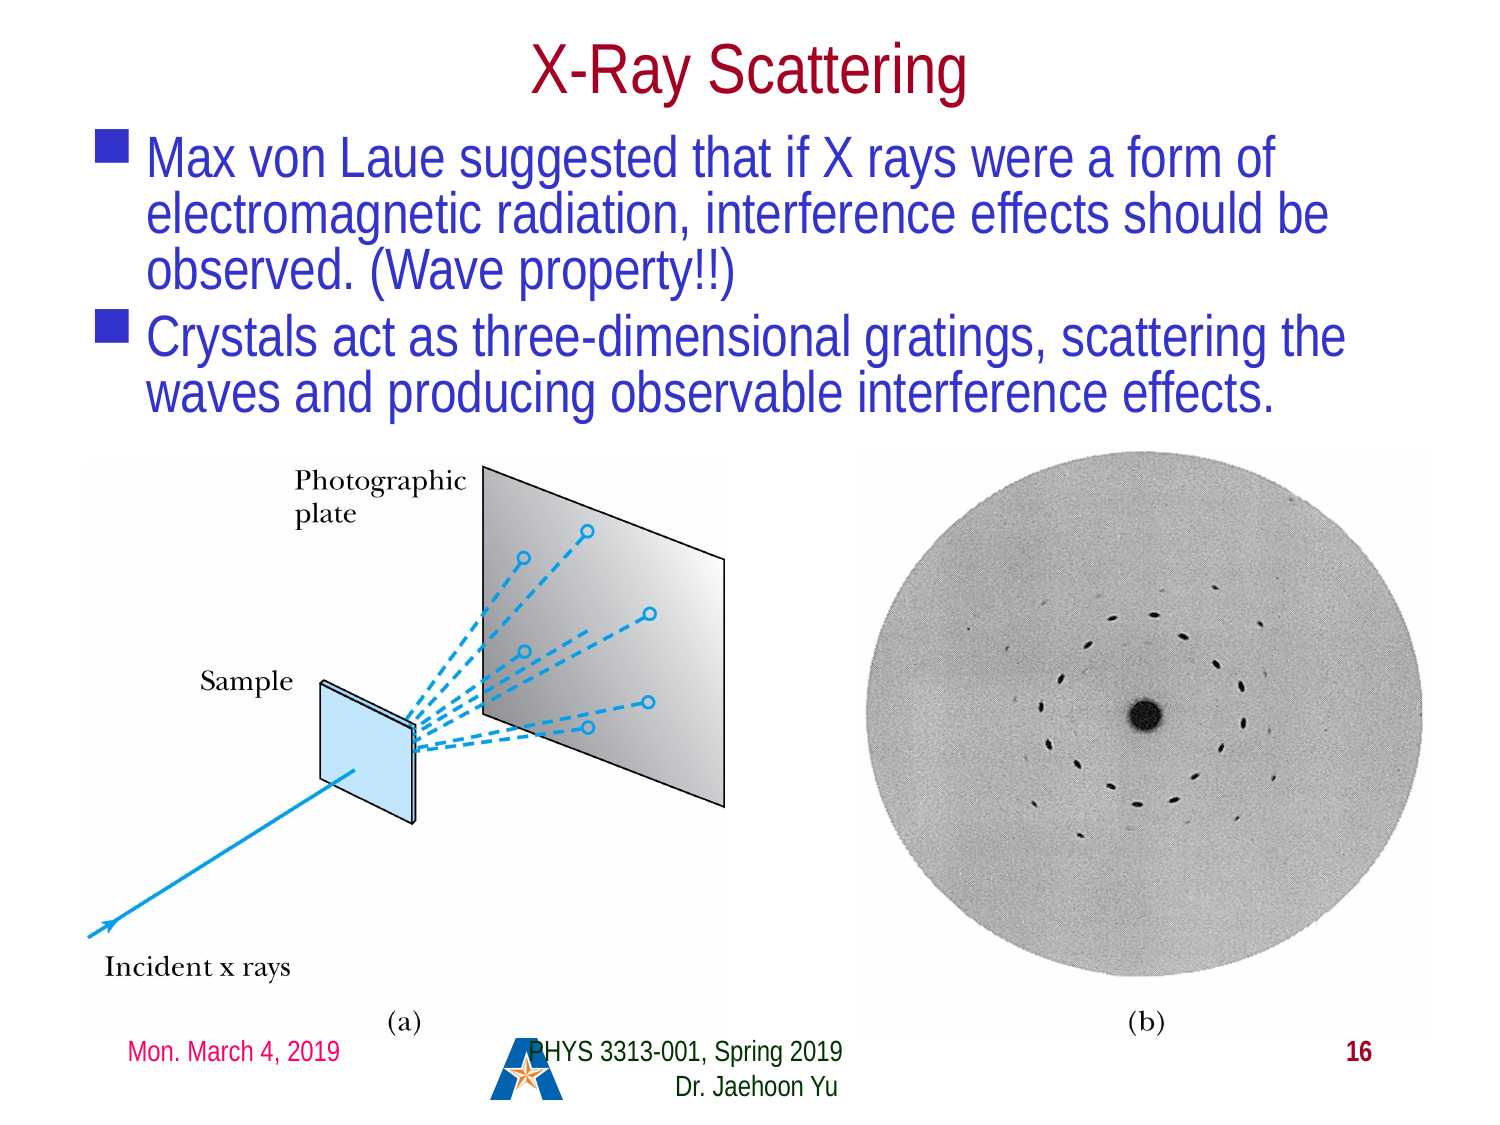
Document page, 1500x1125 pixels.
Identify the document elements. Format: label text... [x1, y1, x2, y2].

picture [862, 449, 1426, 1038]
slide_number 16 [1074, 1046, 1388, 1101]
picture [87, 462, 726, 1100]
footer PHYS 3313-001, Spring 2019 Dr. Jaehoon Yu [512, 1024, 988, 1101]
subtitle Max von Laue suggested that if X rays were a form of electromagnetic radiation, interference effects should be observed. (Wave property!!) Crystals act as three-dimensional gratings, scattering the waves and producing observable interference effects. [74, 124, 1438, 376]
title X-Ray Scattering [74, 12, 1425, 118]
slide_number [112, 1047, 426, 1101]
